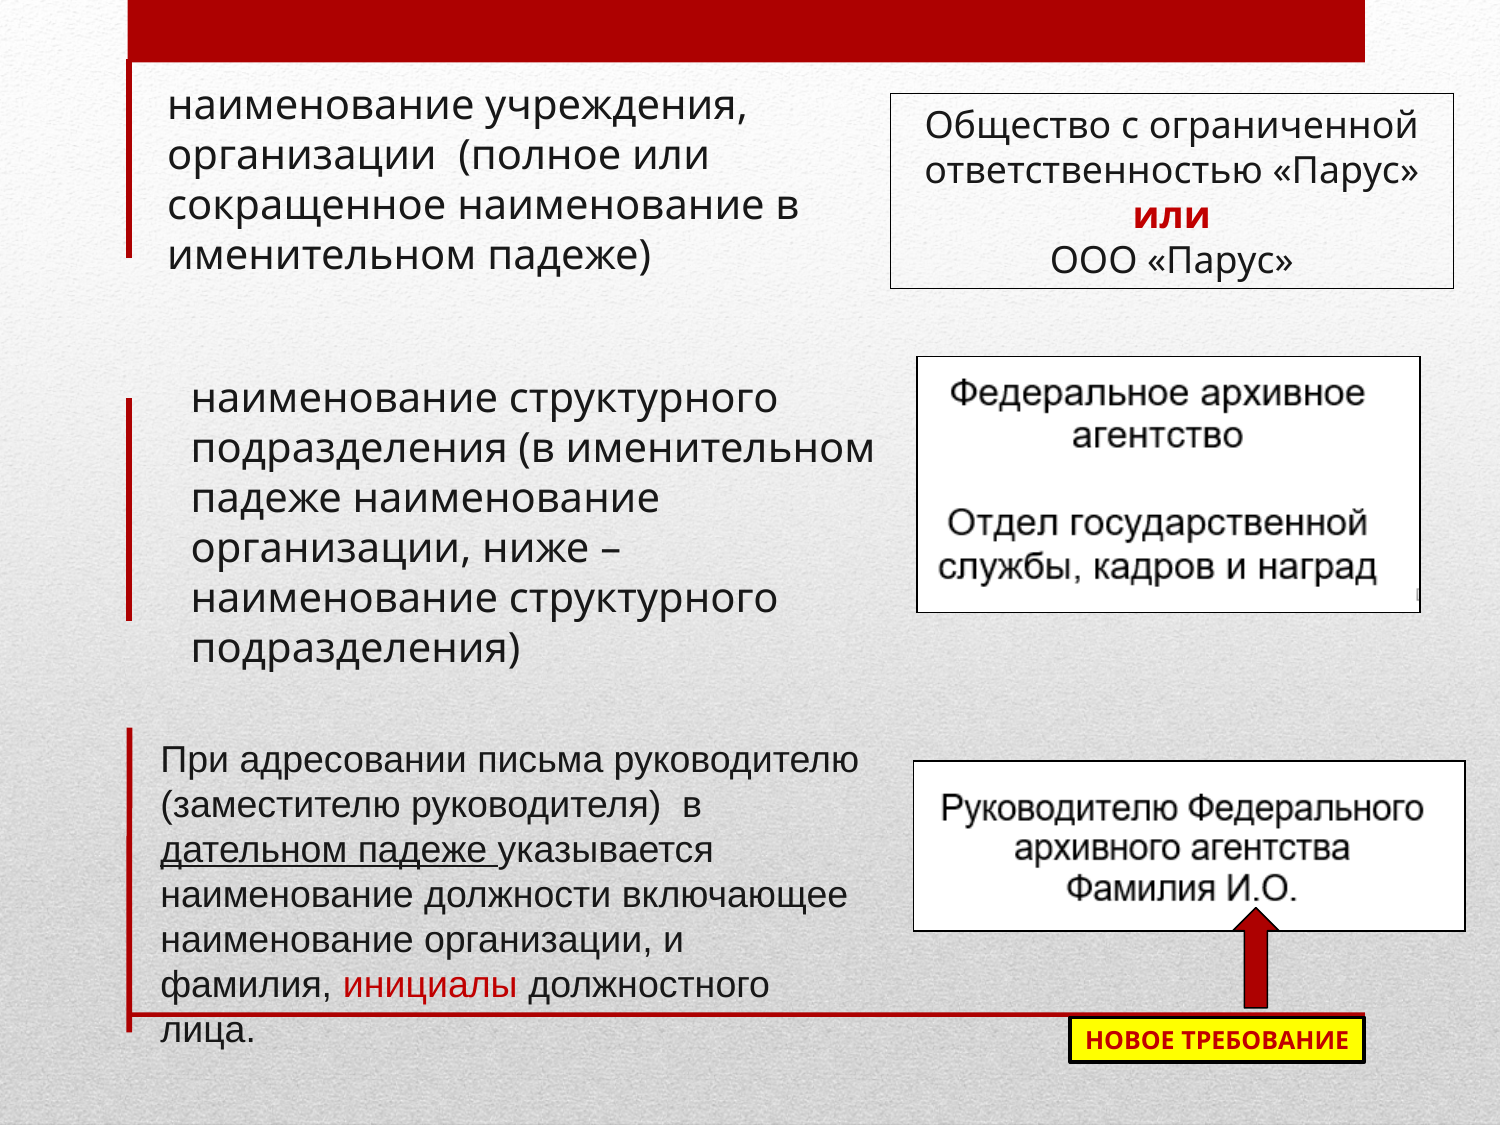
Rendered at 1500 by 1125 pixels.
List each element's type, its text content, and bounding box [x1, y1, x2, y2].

picture [917, 356, 1421, 613]
text_box наименование учреждения, организации (полное или сокращенное наименование в именительном падеже) [152, 70, 871, 286]
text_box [913, 760, 1465, 1064]
text_box наименование структурного подразделения (в именительном падеже наименование организации, ниже – наименование структурного подразделения) [175, 363, 900, 679]
text_box Общество с ограниченной ответственностью «Парус» или ООО «Парус» [890, 93, 1454, 289]
text_box При адресовании письма руководителю (заместителю руководителя) в дательном падеже указывается наименование должности включающее наименование организации, и фамилия, инициалы должностного лица. [145, 727, 878, 1058]
